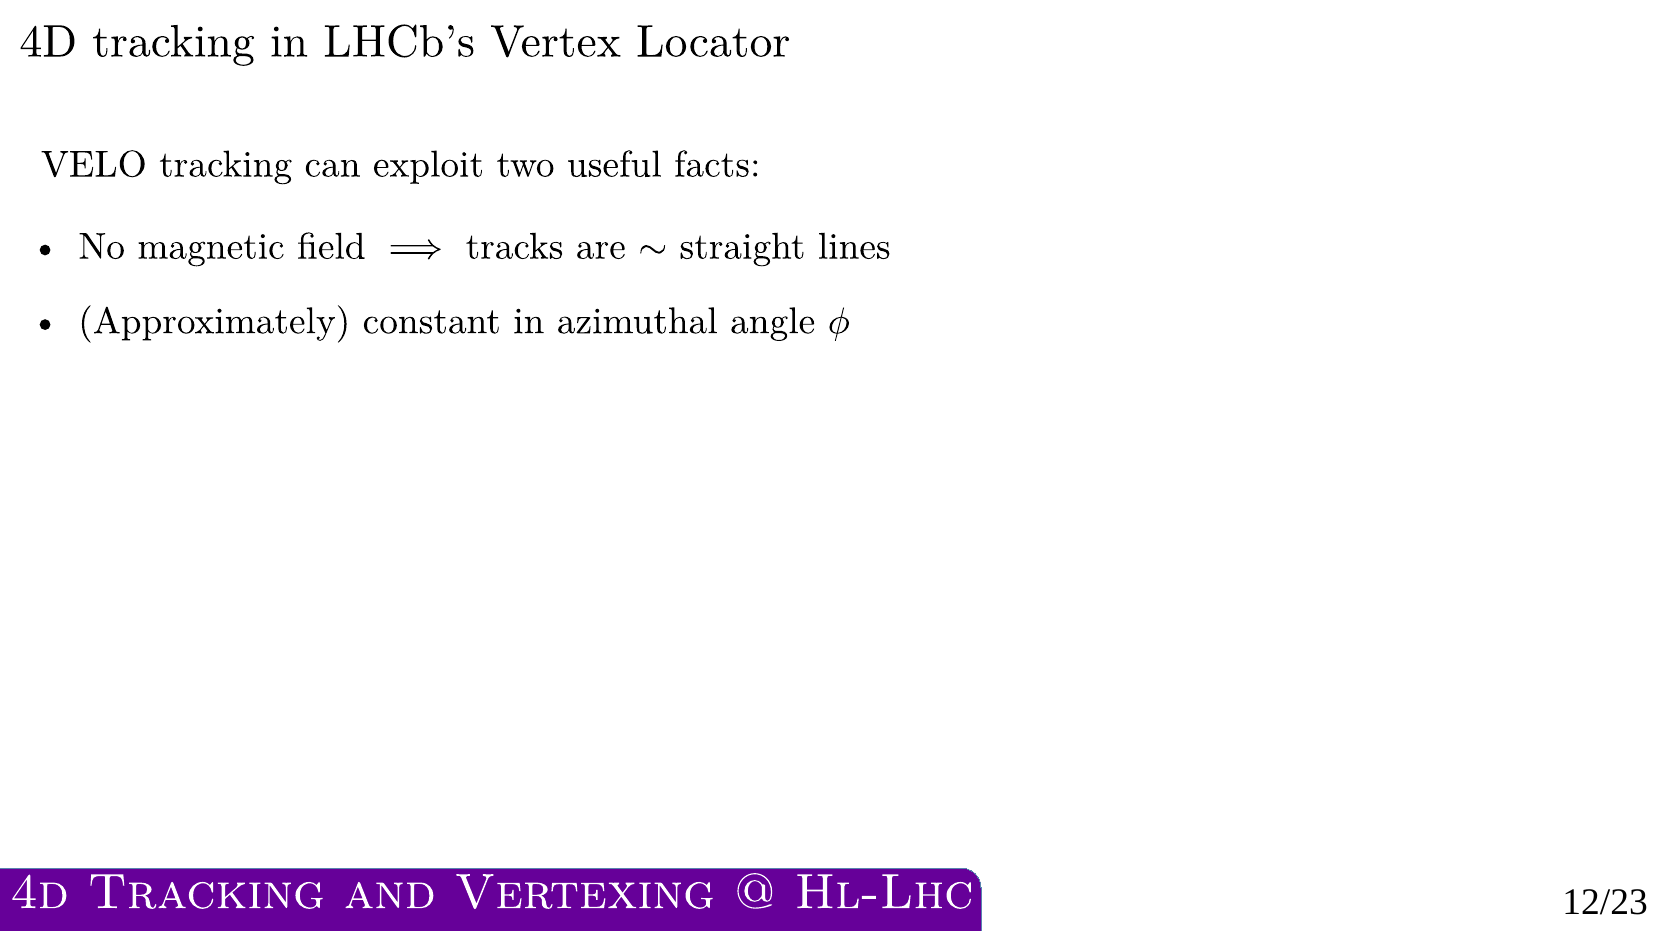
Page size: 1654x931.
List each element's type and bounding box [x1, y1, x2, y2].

text_box [20, 24, 790, 67]
text_box [39, 149, 890, 343]
